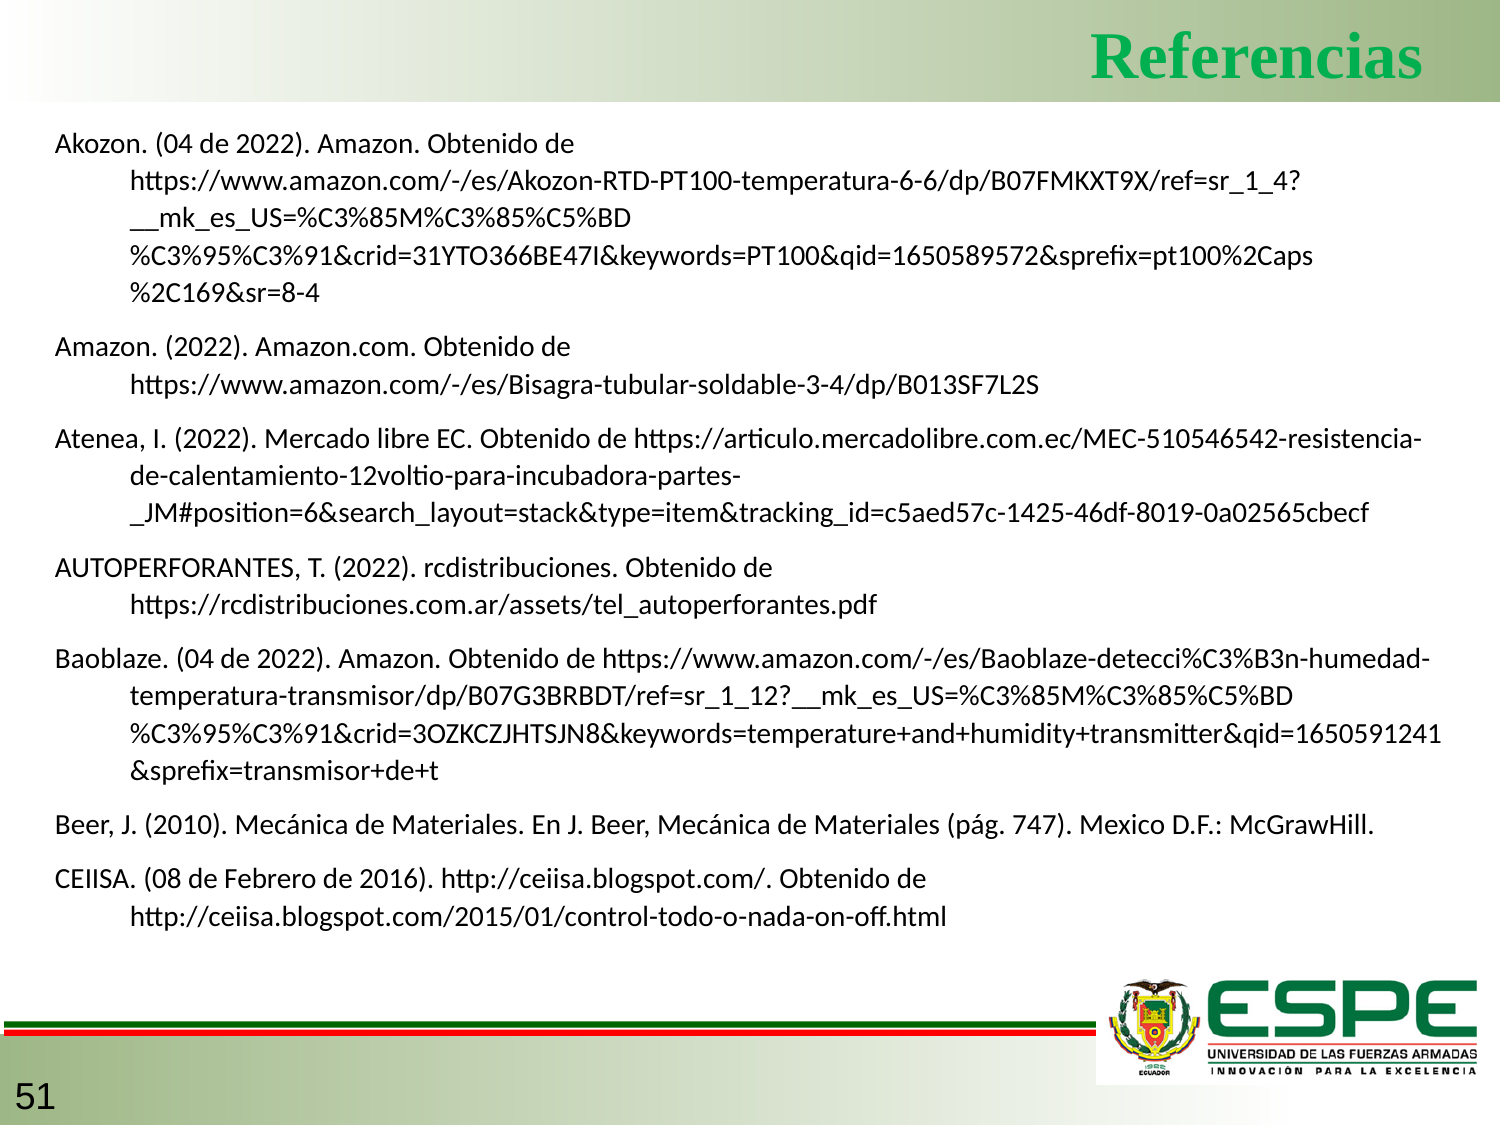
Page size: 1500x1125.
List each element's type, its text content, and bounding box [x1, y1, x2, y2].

text_box Akozon. (04 de 2022). Amazon. Obtenido de https://www.amazon.com/-/es/Akozon-RTD-PT100-temperatura-6-6/dp/B07FMKXT9X/ref=sr_1_4?__mk_es_US=%C3%85M%C3%85%C5%BD%C3%95%C3%91&crid=31YTO366BE47I&keywords=PT100&qid=1650589572&sprefix=pt100%2Caps%2C169&sr=8-4 Amazon. (2022). Amazon.com. Obtenido de https://www.amazon.com/-/es/Bisagra-tubular-soldable-3-4/dp/B013SF7L2S Atenea, I. (2022). Mercado libre EC. Obtenido de https://articulo.mercadolibre.com.ec/MEC-510546542-resistencia-de-calentamiento-12voltio-para-incubadora-partes-_JM#position=6&search_layout=stack&type=item&tracking_id=c5aed57c-1425-46df-8019-0a02565cbecf AUTOPERFORANTES, T. (2022). rcdistribuciones. Obtenido de https://rcdistribuciones.com.ar/assets/tel_autoperforantes.pdf Baoblaze. (04 de 2022). Amazon. Obtenido de https://www.amazon.com/-/es/Baoblaze-detecci%C3%B3n-humedad-temperatura-transmisor/dp/B07G3BRBDT/ref=sr_1_12?__mk_es_US=%C3%85M%C3%85%C5%BD%C3%95%C3%91&crid=3OZKCZJHTSJN8&keywords=temperature+and+humidity+transmitter&qid=1650591241&sprefix=transmisor+de+t Beer, J. (2010). Mecánica de Materiales. En J. Beer, Mecánica de Materiales (pág. 747). Mexico D.F.: McGrawHill. CEIISA. (08 de Febrero de 2016). http://ceiisa.blogspot.com/. Obtenido de http://ceiisa.blogspot.com/2015/01/control-todo-o-nada-on-off.html [40, 114, 1460, 940]
title Referencias [88, 4, 1439, 96]
text_box 51 [0, 1064, 116, 1125]
picture [1096, 965, 1483, 1085]
